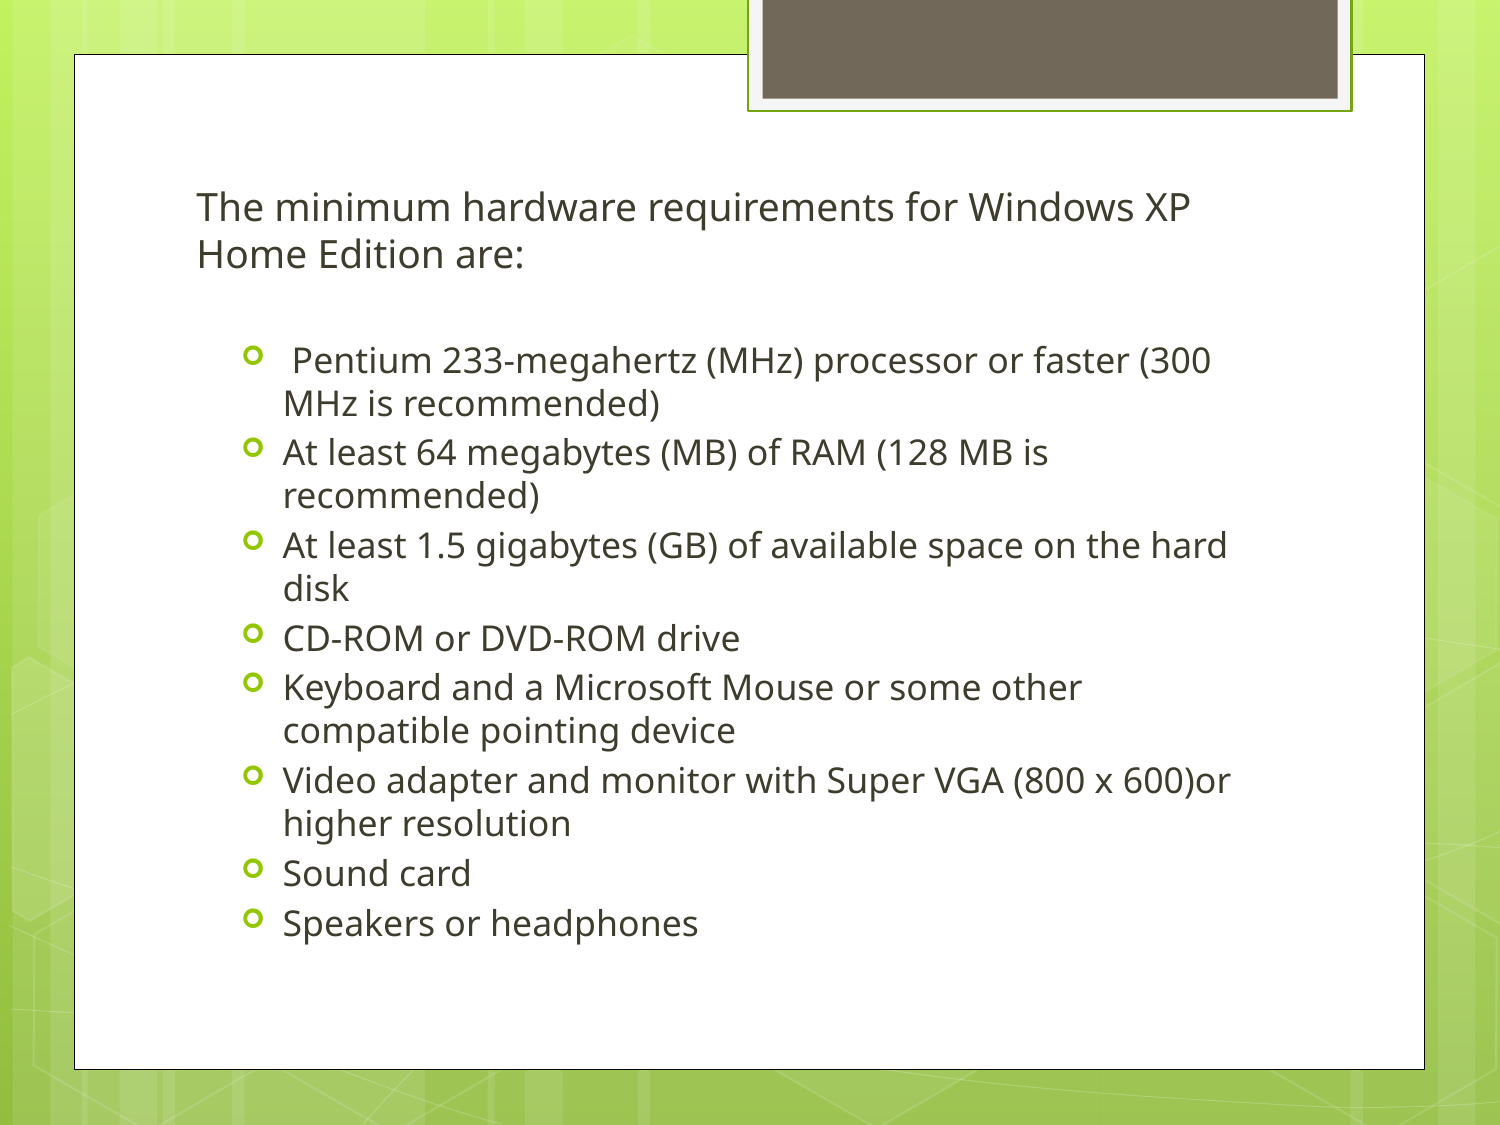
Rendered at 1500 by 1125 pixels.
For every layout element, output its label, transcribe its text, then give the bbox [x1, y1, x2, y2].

list The minimum hardware requirements for Windows XP Home Edition are: Pentium 233-megahertz (MHz) processor or faster (300 MHz is recommended) At least 64 megabytes (MB) of RAM (128 MB is recommended) At least 1.5 gigabytes (GB) of available space on the hard disk CD-ROM or DVD-ROM drive Keyboard and a Microsoft Mouse or some other compatible pointing device Video adapter and monitor with Super VGA (800 x 600)or higher resolution Sound card Speakers or headphones [171, 174, 1283, 957]
